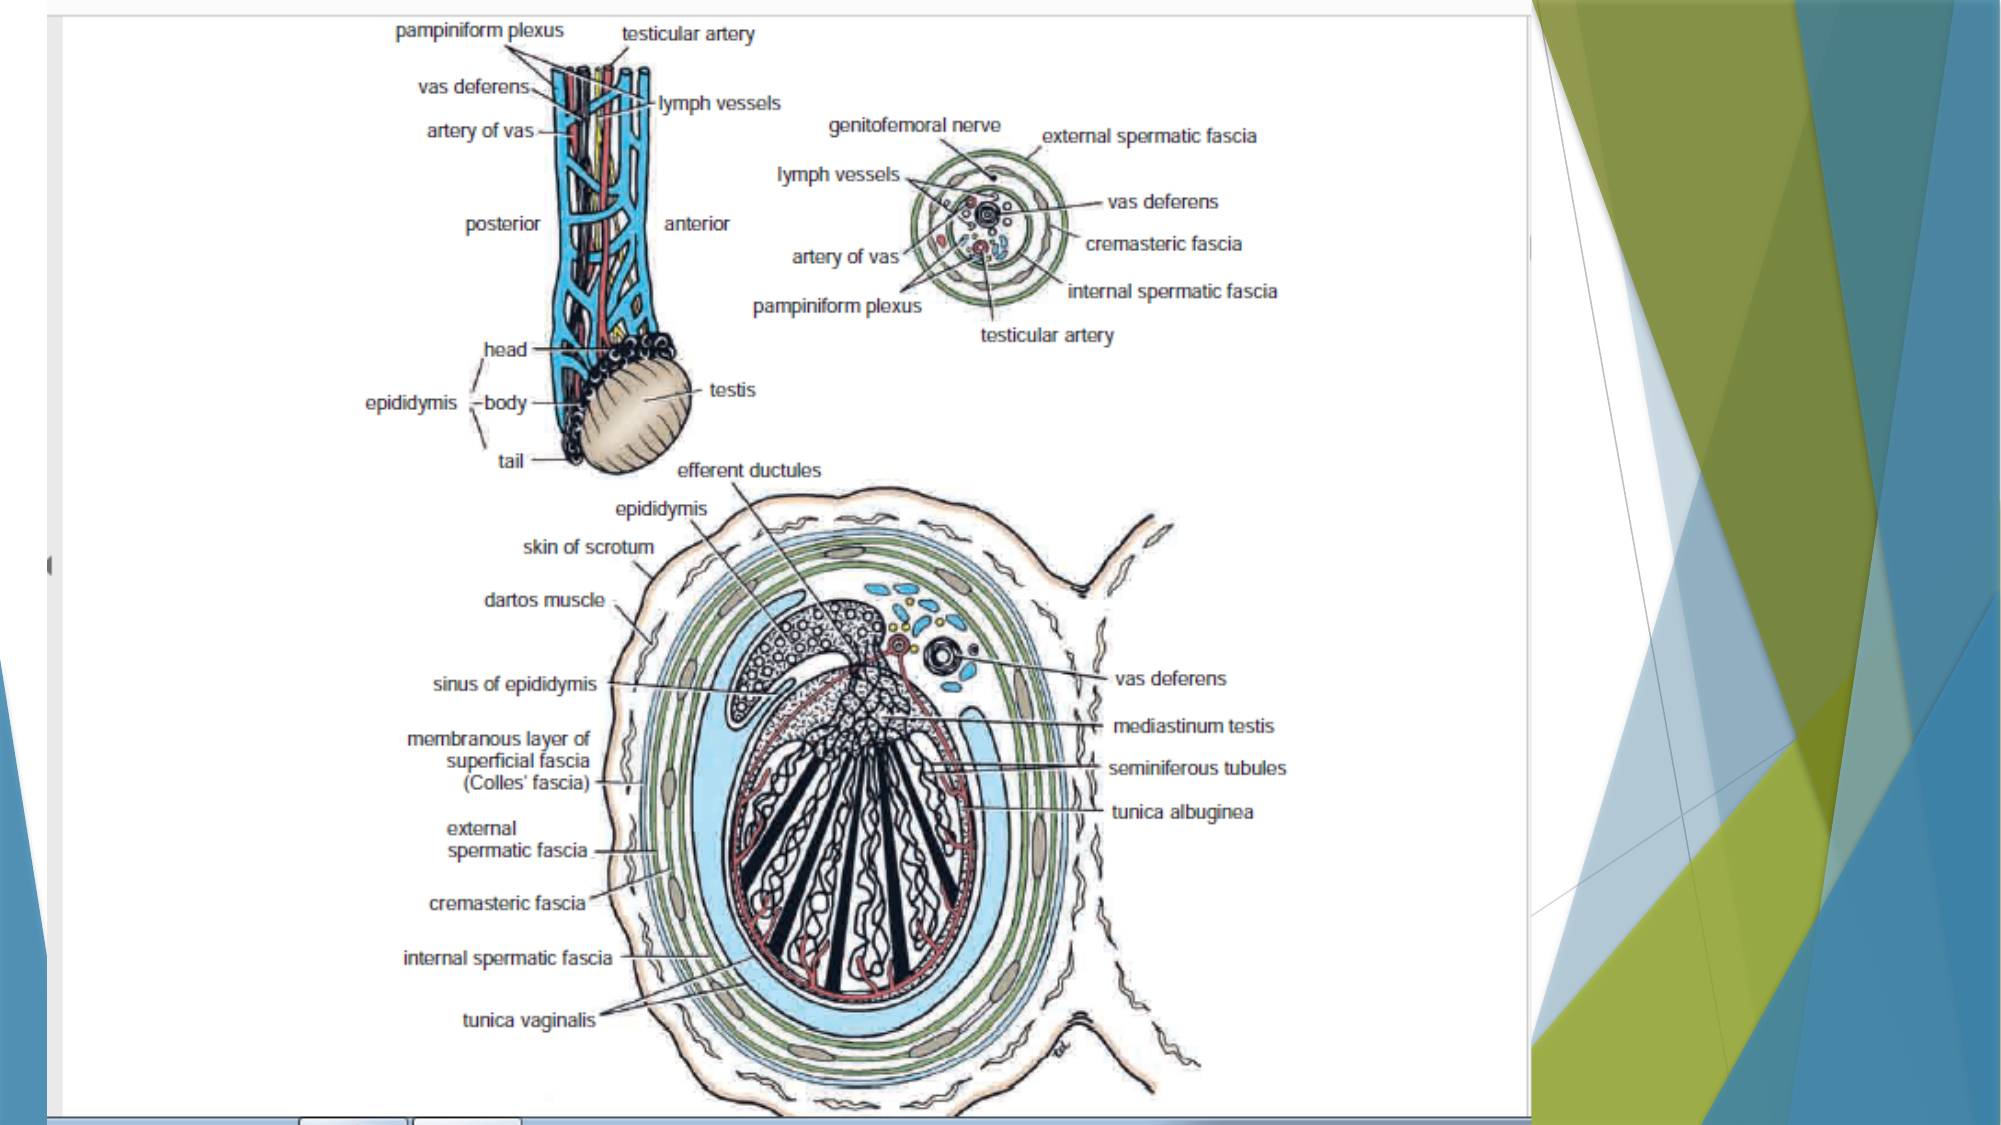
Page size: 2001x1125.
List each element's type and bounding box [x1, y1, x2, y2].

list [46, 0, 1532, 1125]
